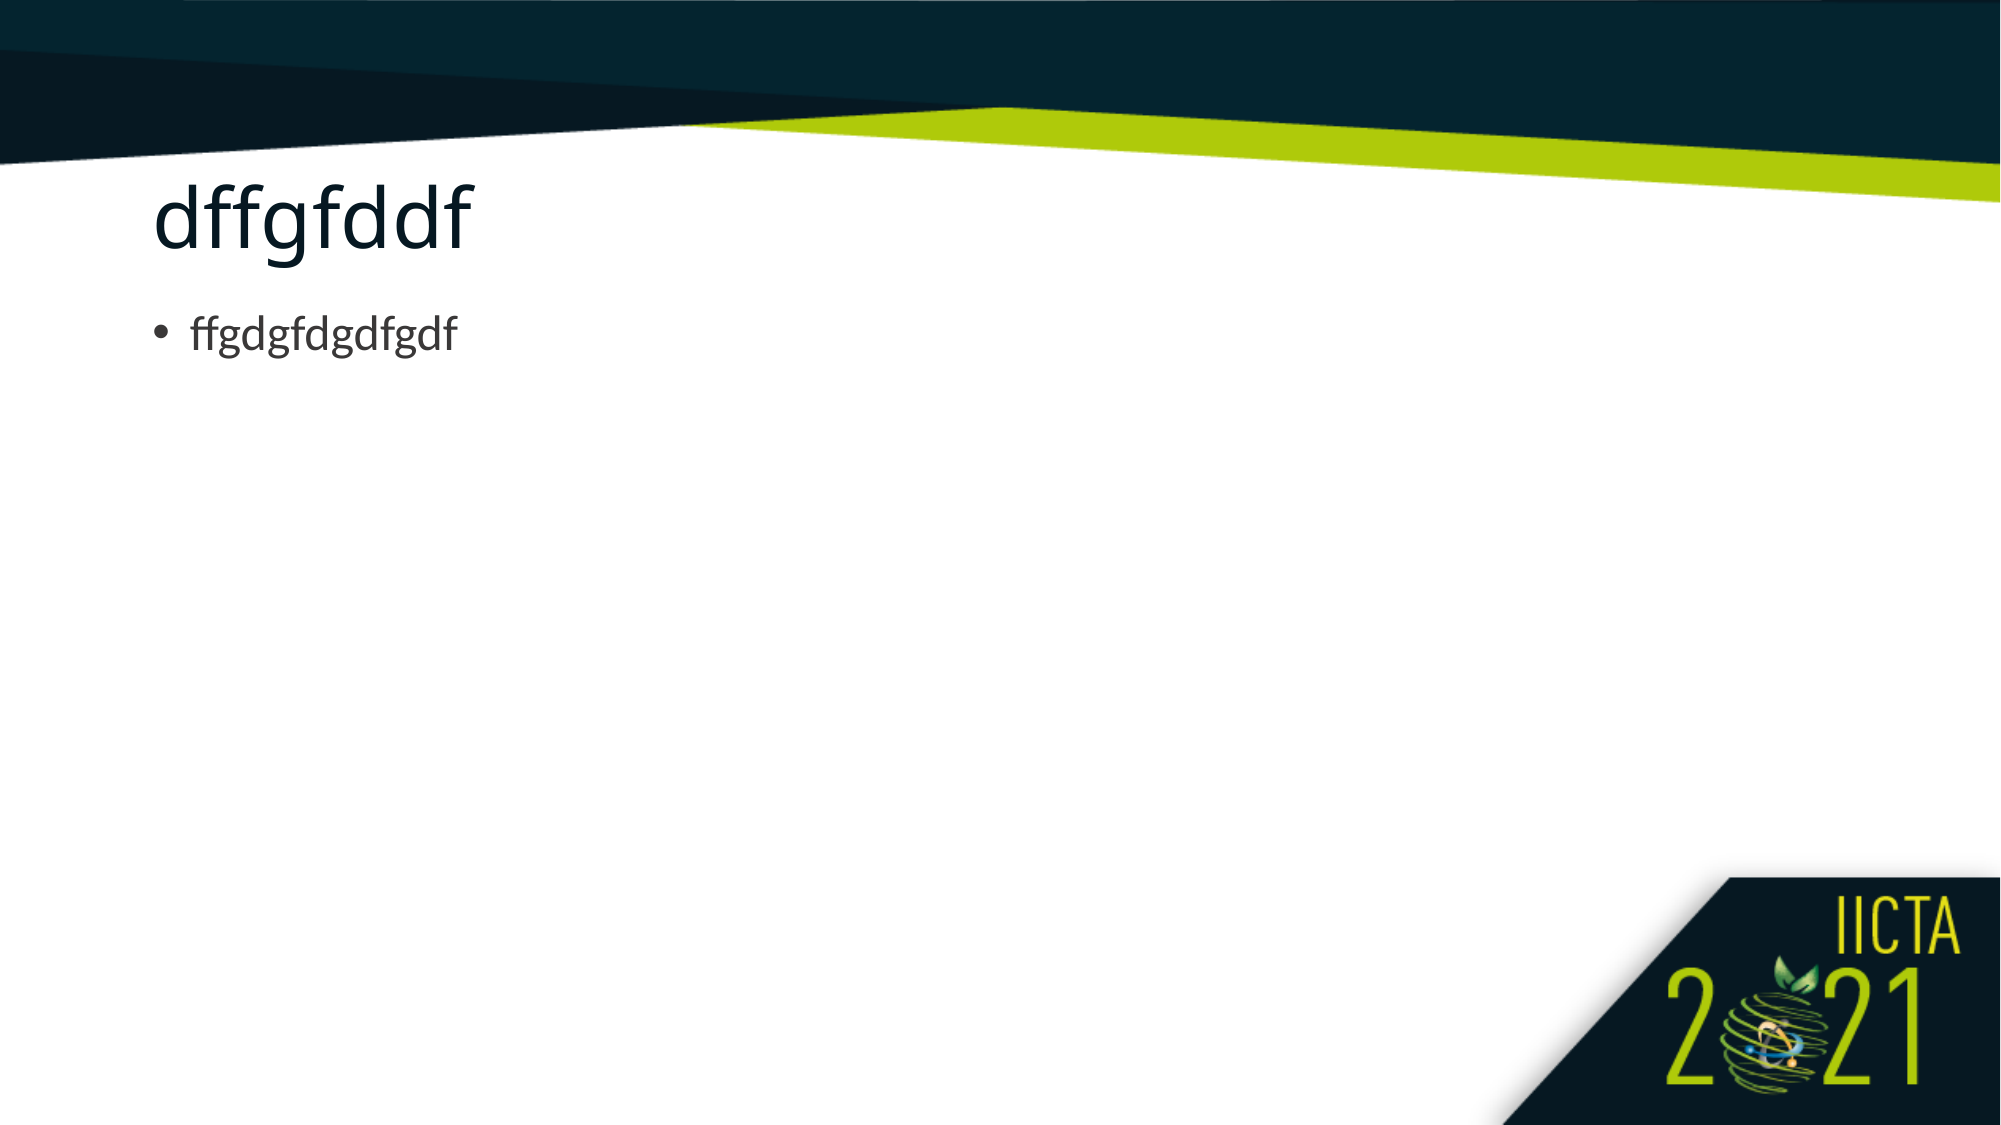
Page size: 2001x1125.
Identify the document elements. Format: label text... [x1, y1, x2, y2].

list ffgdgfdgdfgdf [137, 299, 1863, 1014]
picture [0, 0, 2001, 1125]
title dffgfddf [137, 112, 1863, 299]
